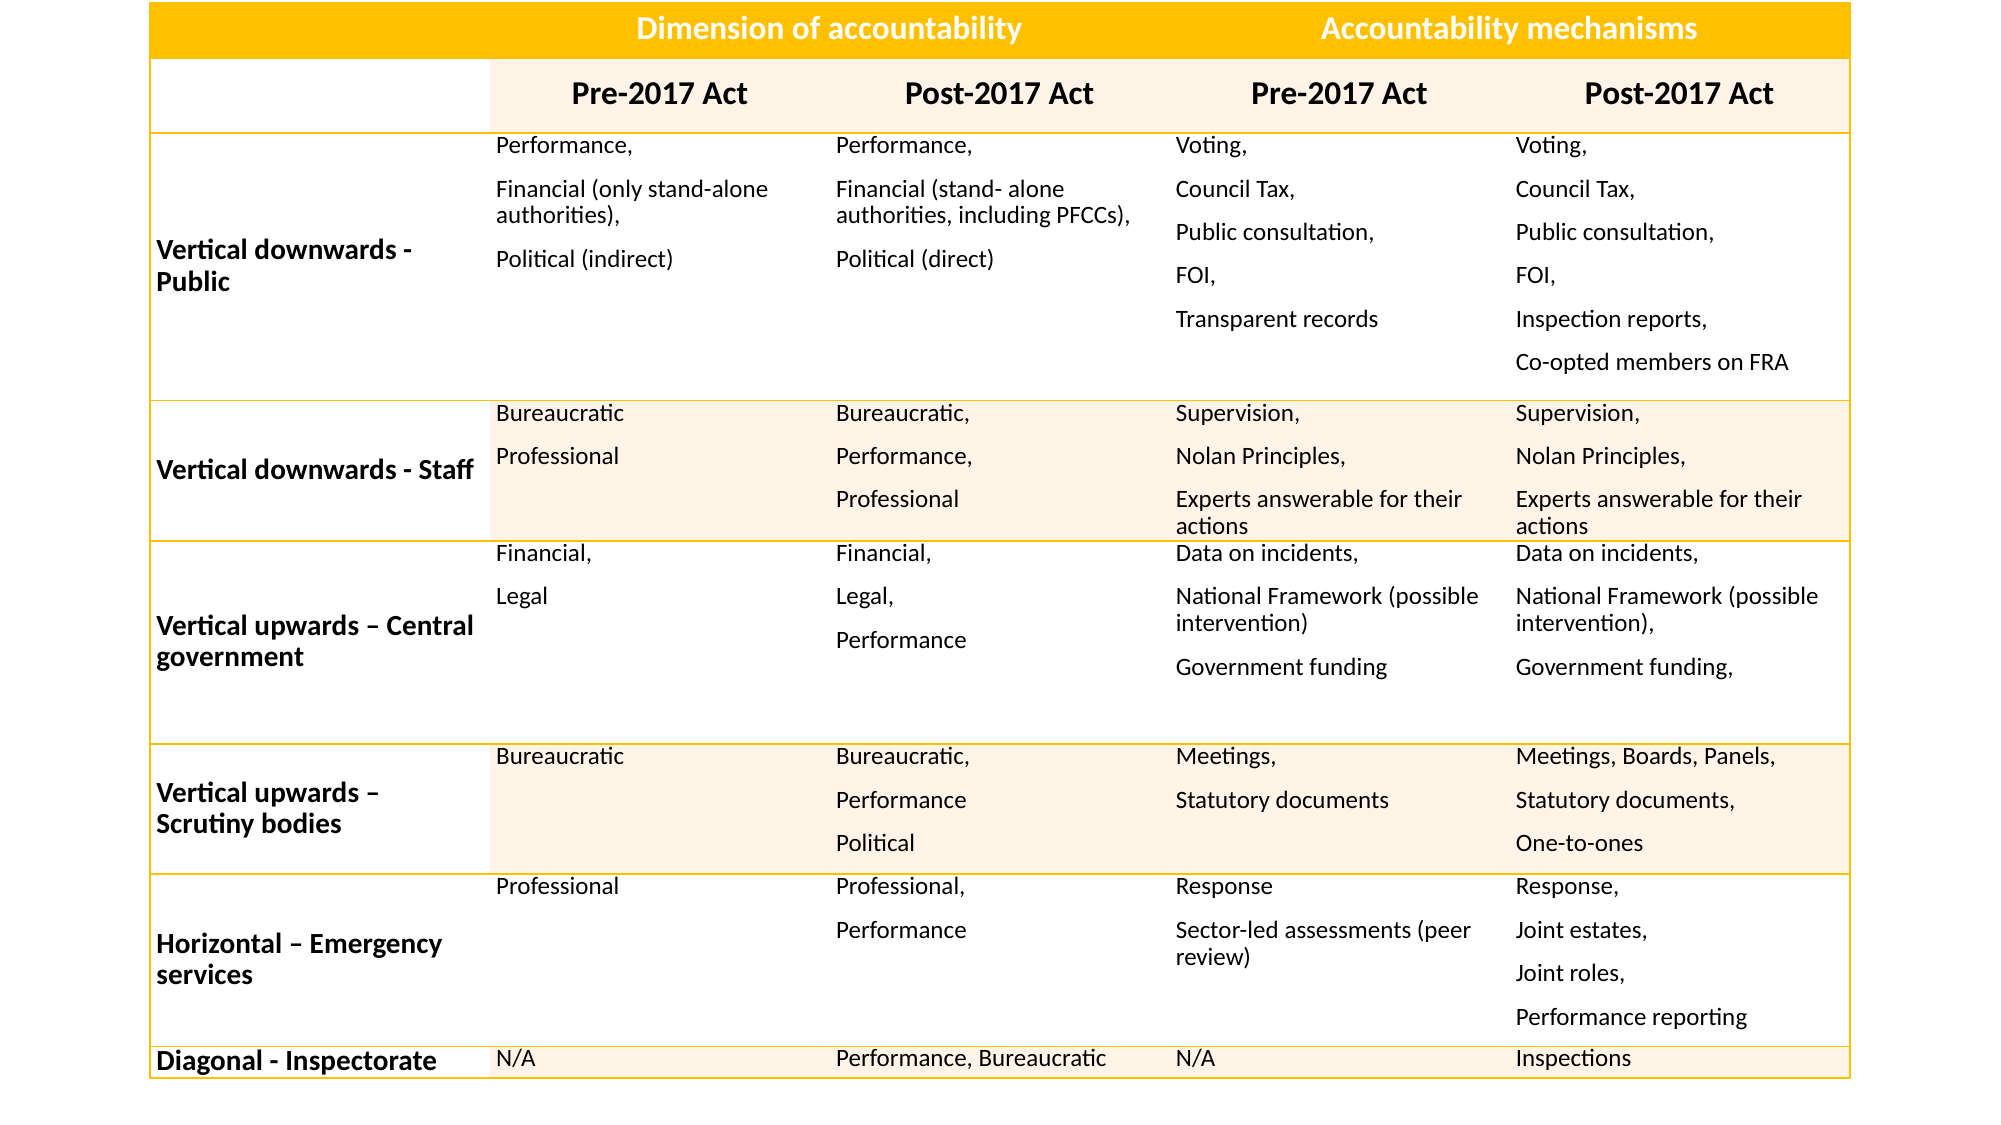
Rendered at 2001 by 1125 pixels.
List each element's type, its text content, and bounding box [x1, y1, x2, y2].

table_cell Bureaucratic, Performance, Professional [830, 401, 1170, 540]
table_header Dimension of accountability [490, 4, 1170, 57]
table_cell Response Sector-led assessments (peer review) [1170, 875, 1510, 1046]
table_cell Vertical downwards - Public [151, 134, 490, 400]
table_cell Professional [490, 875, 830, 1046]
table_cell Professional, Performance [830, 875, 1170, 1046]
table_cell Inspections [1510, 1047, 1849, 1077]
table_cell Post-2017 Act [830, 59, 1170, 132]
table_cell N/A [1170, 1047, 1510, 1077]
table_cell Performance, Financial (only stand-alone authorities), Political (indirect) [490, 134, 830, 400]
table_cell Pre-2017 Act [490, 59, 830, 132]
table_cell Vertical downwards - Staff [151, 401, 490, 540]
table_header [151, 4, 490, 57]
table_cell Supervision, Nolan Principles, Experts answerable for their actions [1170, 401, 1510, 540]
table_cell Bureaucratic Professional [490, 401, 830, 540]
table_cell Voting, Council Tax, Public consultation, FOI, Inspection reports, Co-opted members on FRA [1510, 134, 1849, 400]
table_cell N/A [490, 1047, 830, 1077]
table_cell Data on incidents, National Framework (possible intervention) Government funding [1170, 542, 1510, 743]
table_cell Post-2017 Act [1510, 59, 1849, 132]
table_cell Response, Joint estates, Joint roles, Performance reporting [1510, 875, 1849, 1046]
table_cell Supervision, Nolan Principles, Experts answerable for their actions [1510, 401, 1849, 540]
table_cell Horizontal – Emergency services [151, 875, 490, 1046]
table_cell Data on incidents, National Framework (possible intervention), Government funding, [1510, 542, 1849, 743]
table_cell Performance, Financial (stand- alone authorities, including PFCCs), Political (direct) [830, 134, 1170, 400]
table_cell Pre-2017 Act [1170, 59, 1510, 132]
table_cell Financial, Legal, Performance [830, 542, 1170, 743]
table_header Accountability mechanisms [1170, 4, 1849, 57]
table_cell Bureaucratic, Performance Political [830, 745, 1170, 873]
table_cell [151, 59, 490, 132]
table_cell Diagonal - Inspectorate [151, 1047, 490, 1077]
table_cell Meetings, Statutory documents [1170, 745, 1510, 873]
table_cell Voting, Council Tax, Public consultation, FOI, Transparent records [1170, 134, 1510, 400]
table_cell Financial, Legal [490, 542, 830, 743]
table_cell Vertical upwards – Central government [151, 542, 490, 743]
table_cell Performance, Bureaucratic [830, 1047, 1170, 1077]
table_cell Bureaucratic [490, 745, 830, 873]
table_cell Vertical upwards – Scrutiny bodies [151, 745, 490, 873]
table_cell Meetings, Boards, Panels, Statutory documents, One-to-ones [1510, 745, 1849, 873]
